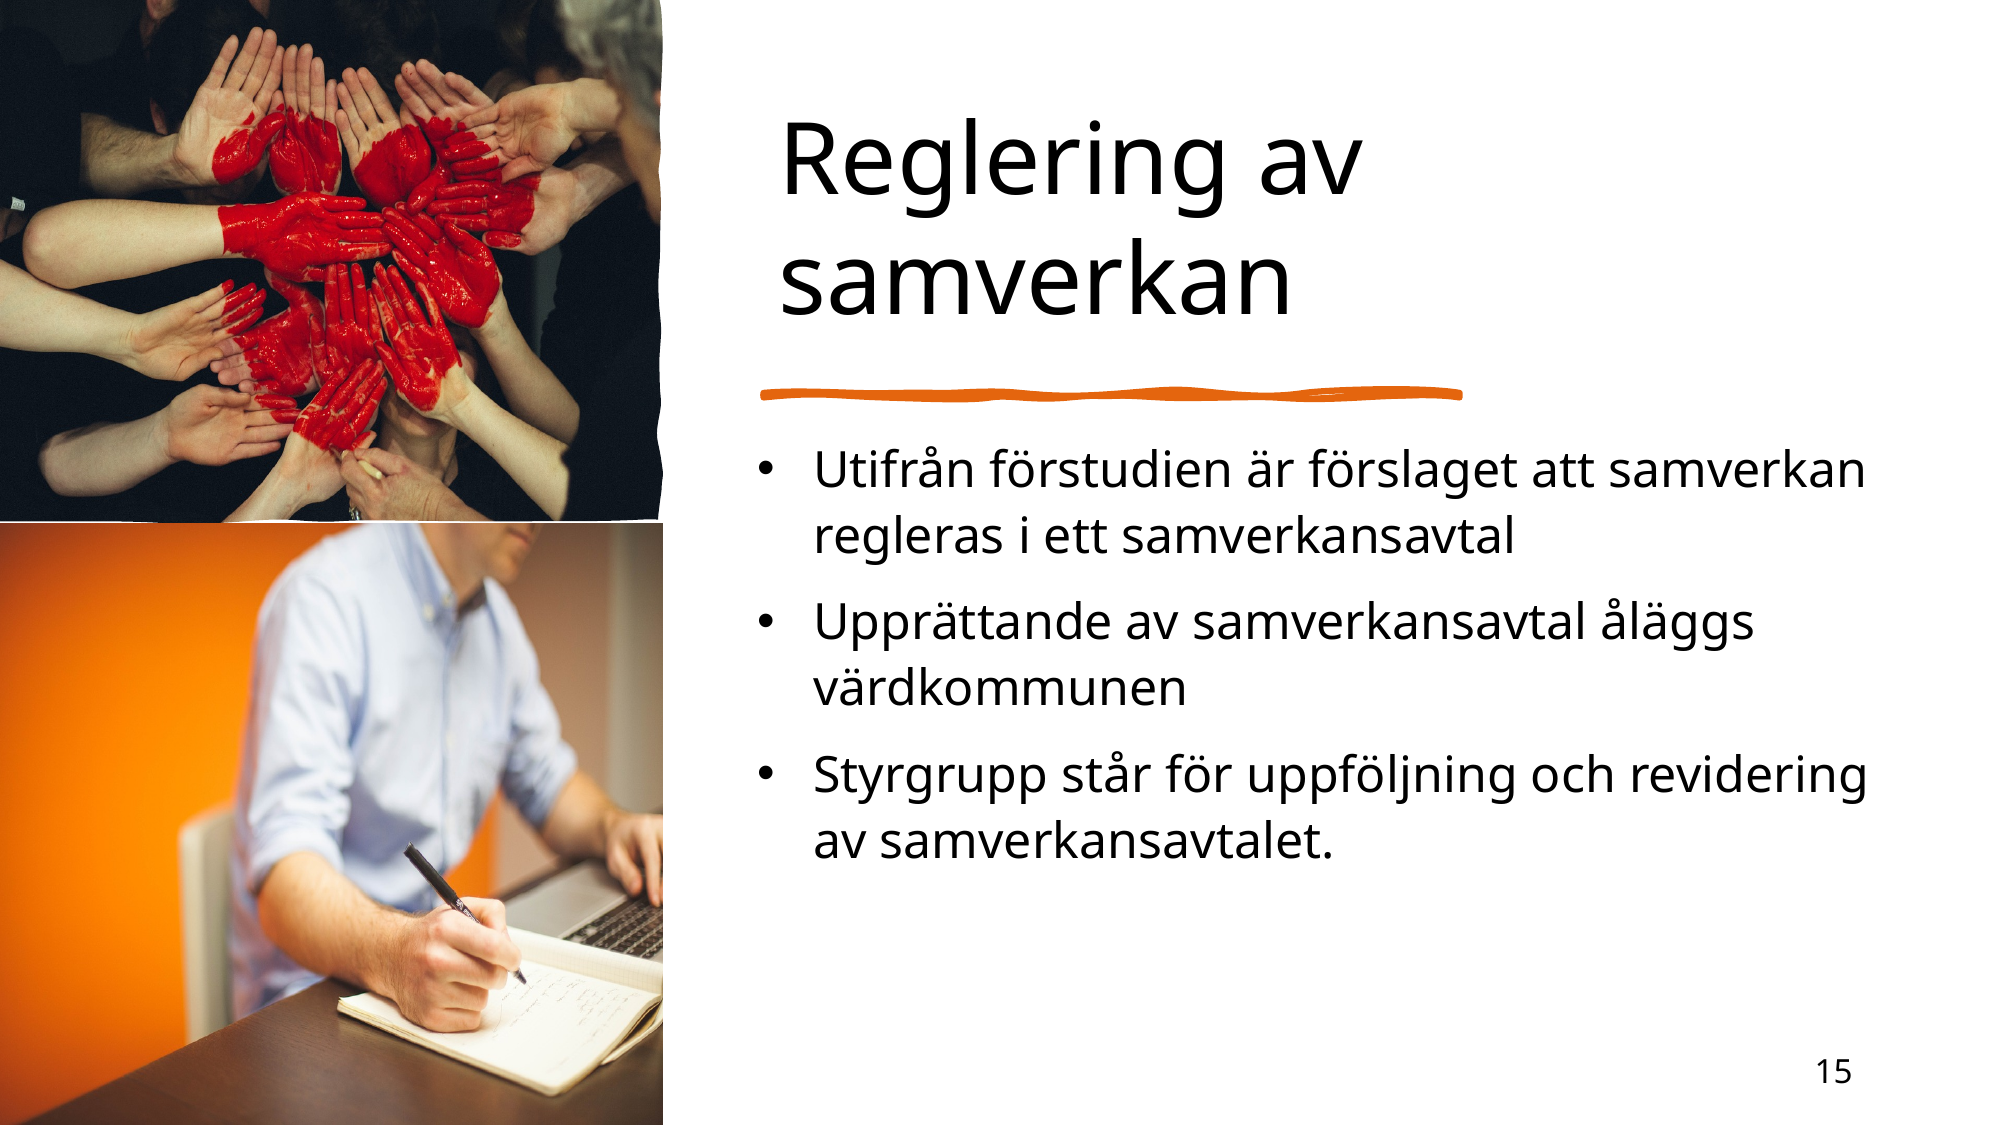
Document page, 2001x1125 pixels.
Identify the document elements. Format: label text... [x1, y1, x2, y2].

picture [0, 0, 663, 1125]
list Utifrån förstudien är förslaget att samverkan regleras i ett samverkansavtal Upprättande av samverkansavtal åläggs värdkommunen Styrgrupp står för uppföljning och revidering av samverkansavtalet. [742, 423, 1895, 1043]
title Reglering av samverkan [763, 53, 1895, 343]
slide_number 15 [1417, 1042, 1868, 1103]
